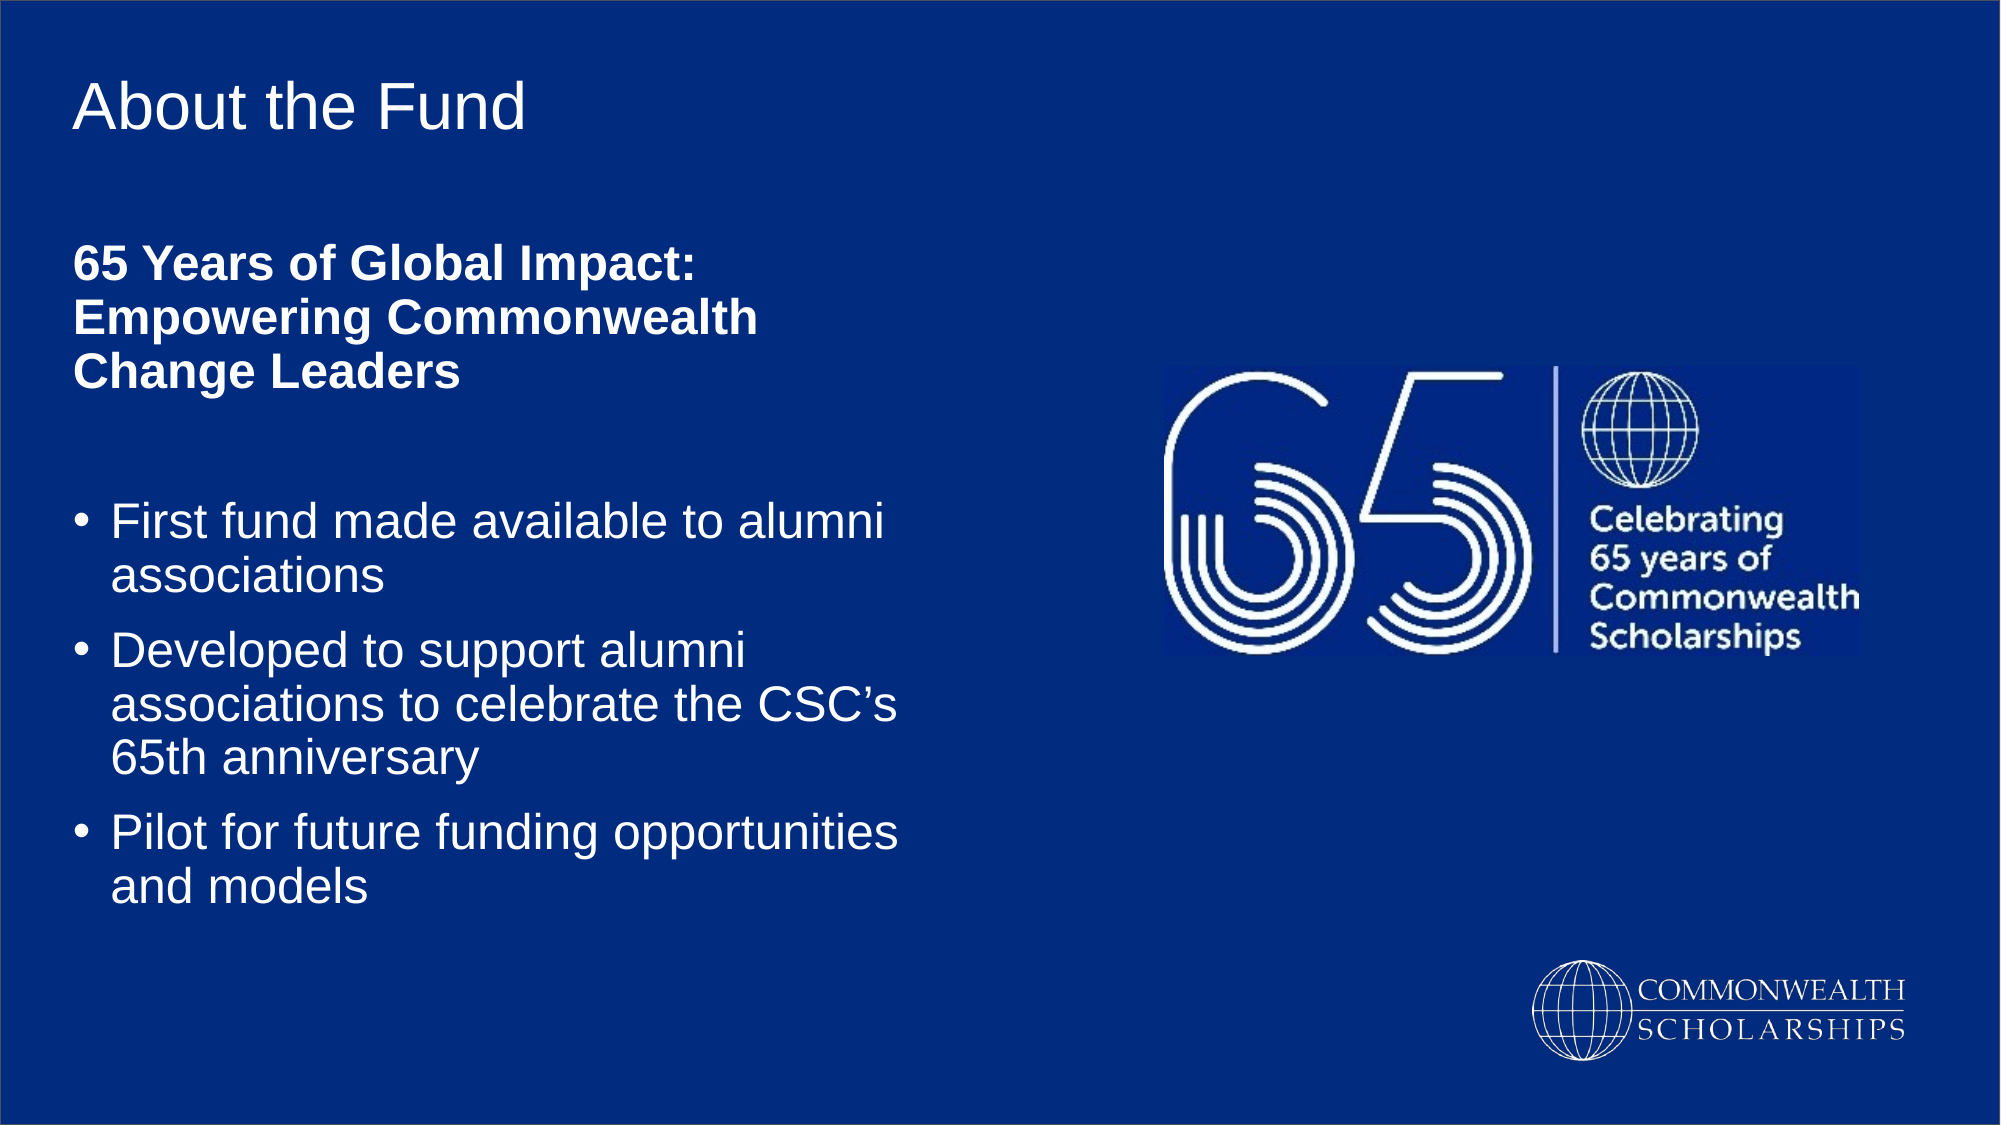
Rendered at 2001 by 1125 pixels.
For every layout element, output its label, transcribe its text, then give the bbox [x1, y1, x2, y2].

list 65 Years of Global Impact: Empowering Commonwealth Change Leaders ​ First fund made available to alumni associations Developed to ​support alumni associations to celebrate the CSC’s 65th anniversary​ Pilot for future funding opportunities and models [57, 230, 954, 1061]
picture [1164, 366, 1859, 656]
list About the Fund [57, 64, 954, 155]
picture [1532, 960, 1905, 1061]
